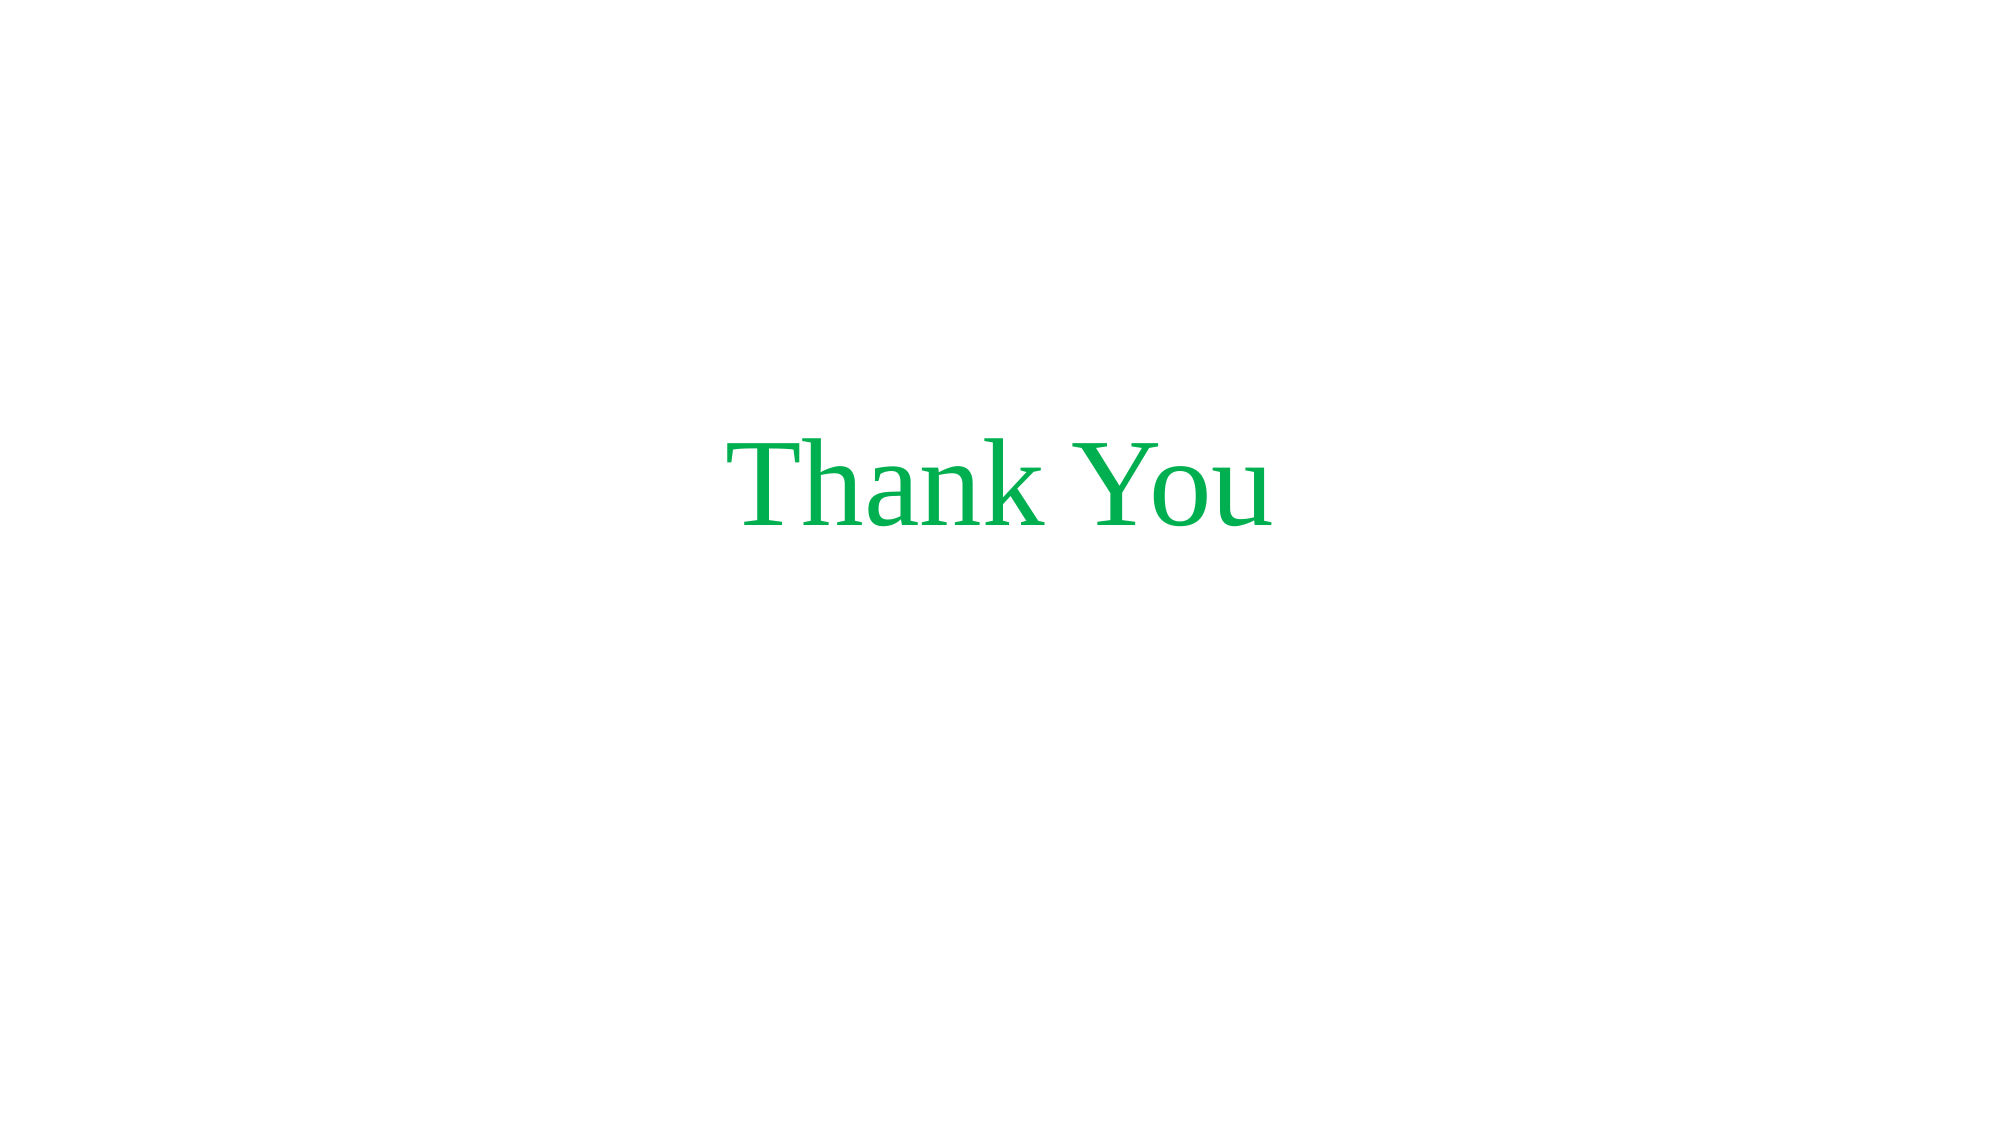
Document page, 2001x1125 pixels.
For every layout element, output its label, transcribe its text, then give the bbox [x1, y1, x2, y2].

list Thank You [137, 299, 1863, 1014]
